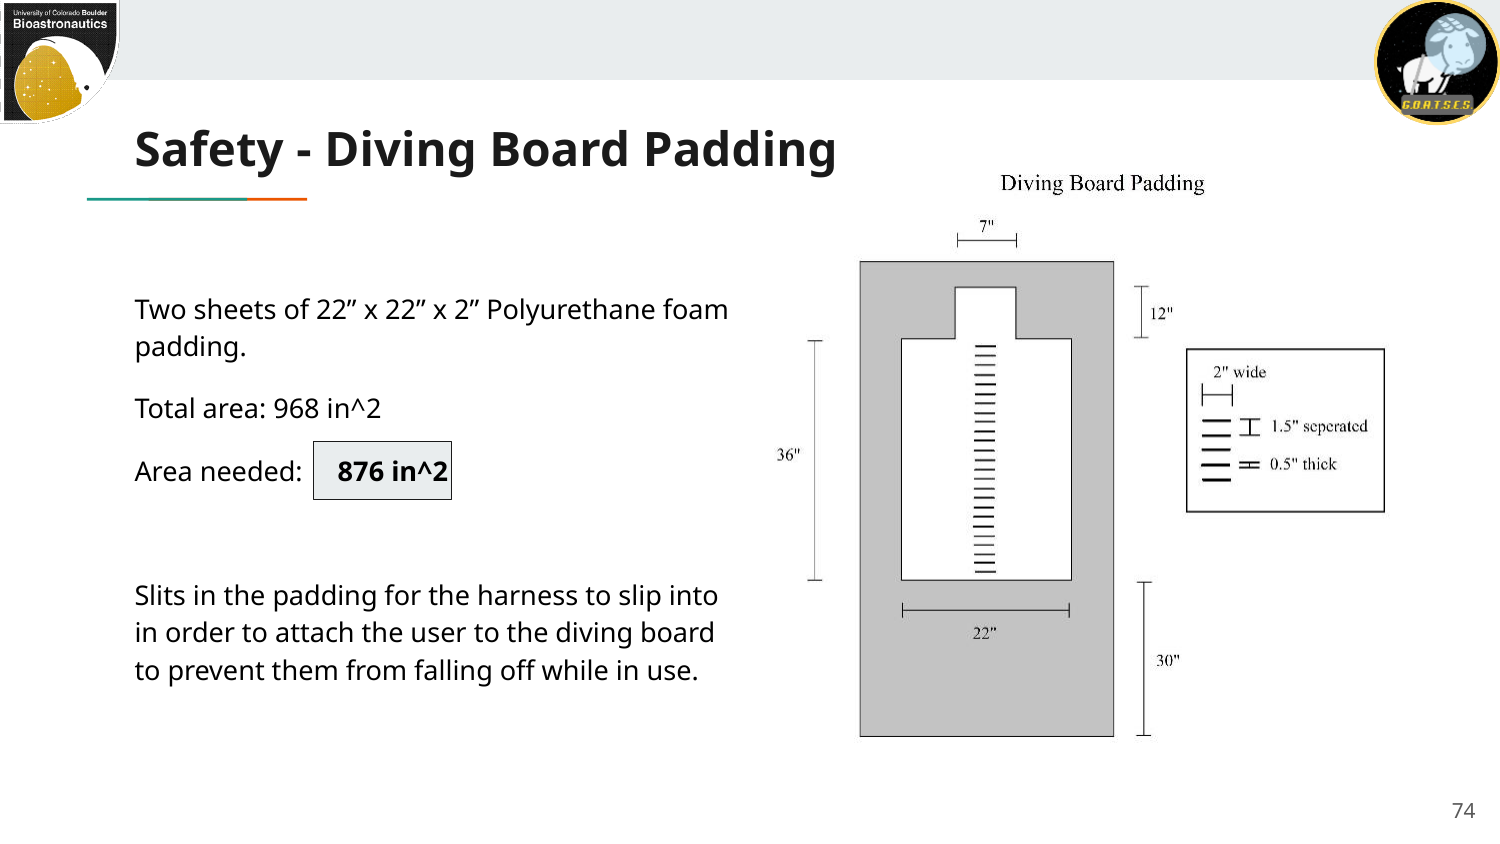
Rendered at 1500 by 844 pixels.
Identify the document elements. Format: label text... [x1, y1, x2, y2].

picture [749, 158, 1447, 769]
title Safety - Diving Board Padding [119, 103, 1381, 192]
slide_number 74 [1400, 779, 1491, 844]
picture [0, 0, 120, 124]
list Two sheets of 22” x 22” x 2” Polyurethane foam padding. Total area: 968 in^2 Area needed: 876 in^2 Slits in the padding for the harness to slip into in order to attach the user to the diving board to prevent them from falling off while in use. [119, 215, 744, 712]
picture [1371, 0, 1500, 126]
